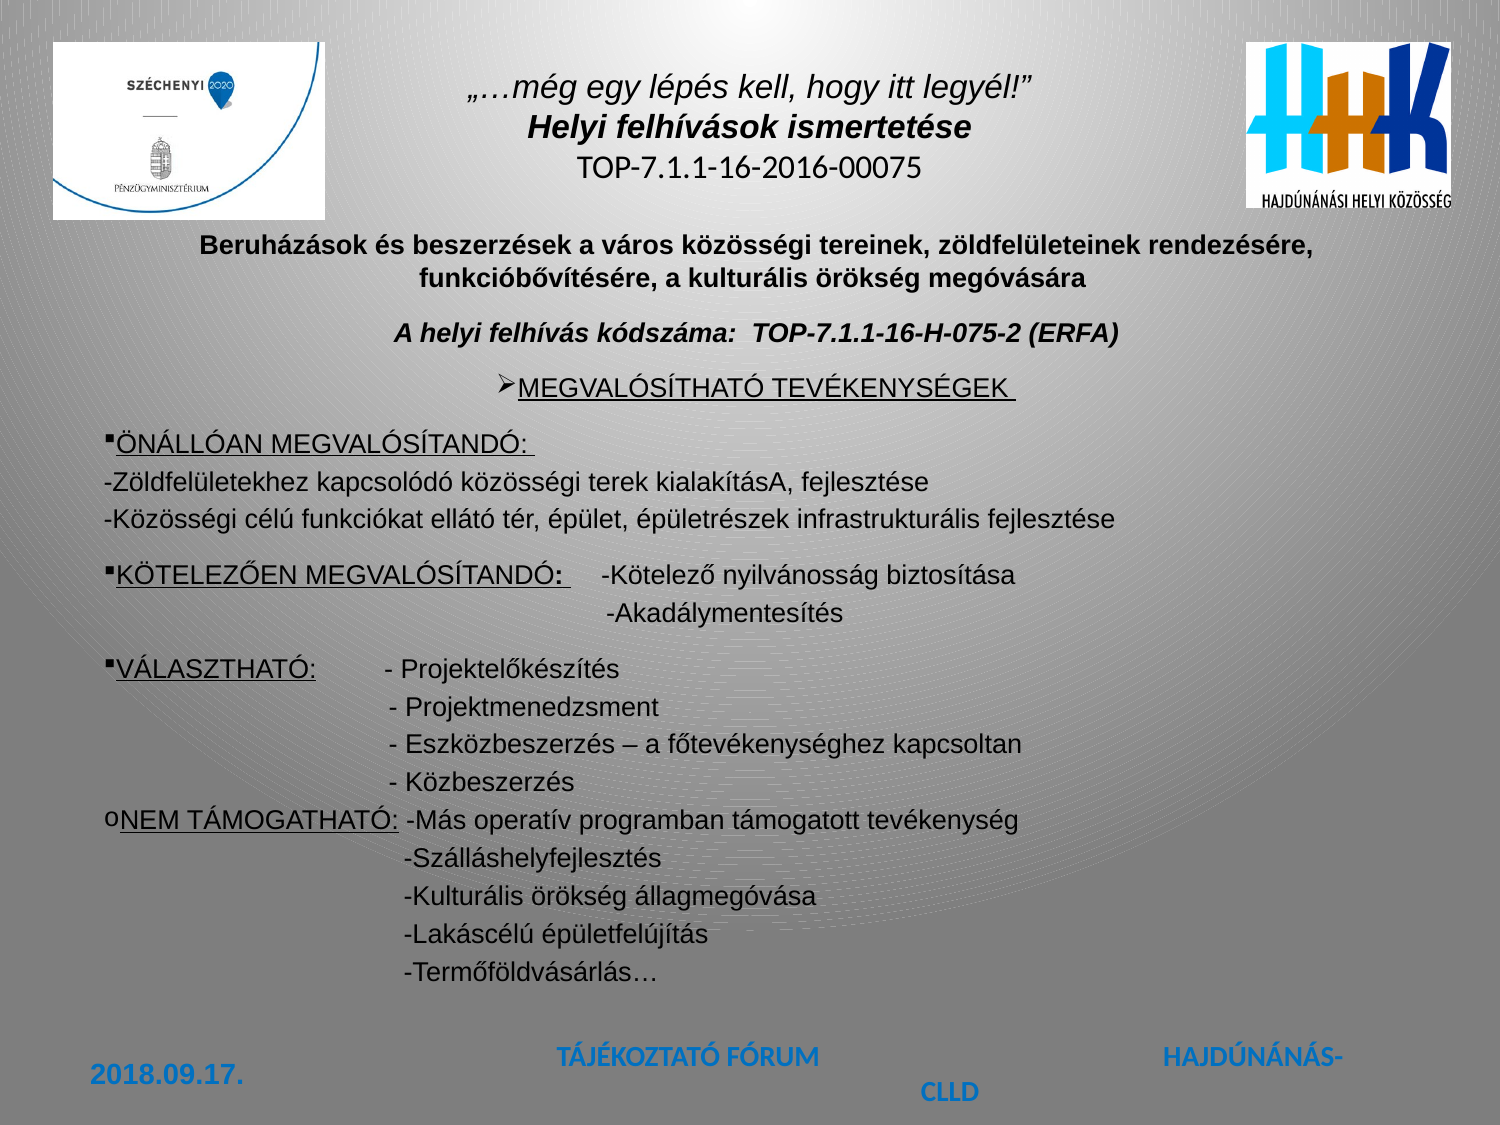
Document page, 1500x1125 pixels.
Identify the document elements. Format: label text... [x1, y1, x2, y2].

picture [52, 42, 326, 221]
subtitle Beruházások és beszerzések a város közösségi tereinek, zöldfelületeinek rendezésére, funkcióbővítésére, a kulturális örökség megóvására A helyi felhívás kódszáma: TOP-7.1.1-16-H-075-2 (ERFA) MEGVALÓSÍTHATÓ TEVÉKENYSÉGEK ÖNÁLLÓAN MEGVALÓSÍTANDÓ: -Zöldfelületekhez kapcsolódó közösségi terek kialakításA, fejlesztése -Közösségi célú funkciókat ellátó tér, épület, épületrészek infrastrukturális fejlesztése KÖTELEZŐEN MEGVALÓSÍTANDÓ: -Kötelező nyilvánosság biztosítása -Akadálymentesítés VÁLASZTHATÓ: - Projektelőkészítés - Projektmenedzsment - Eszközbeszerzés – a főtevékenységhez kapcsoltan - Közbeszerzés NEM TÁMOGATHATÓ: -Más operatív programban támogatott tevékenység -Szálláshelyfejlesztés -Kulturális örökség állagmegóvása -Lakáscélú épületfelújítás -Termőföldvásárlás… [88, 219, 1424, 1012]
footer TÁJÉKOZTATÓ FÓRUM HAJDÚNÁNÁS-CLLD [512, 1042, 1388, 1103]
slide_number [75, 1042, 425, 1103]
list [1245, 42, 1451, 209]
title „…még egy lépés kell, hogy itt legyél!” Helyi felhívások ismertetése TOP-7.1.1-16-2016-00075 [112, 30, 1388, 219]
